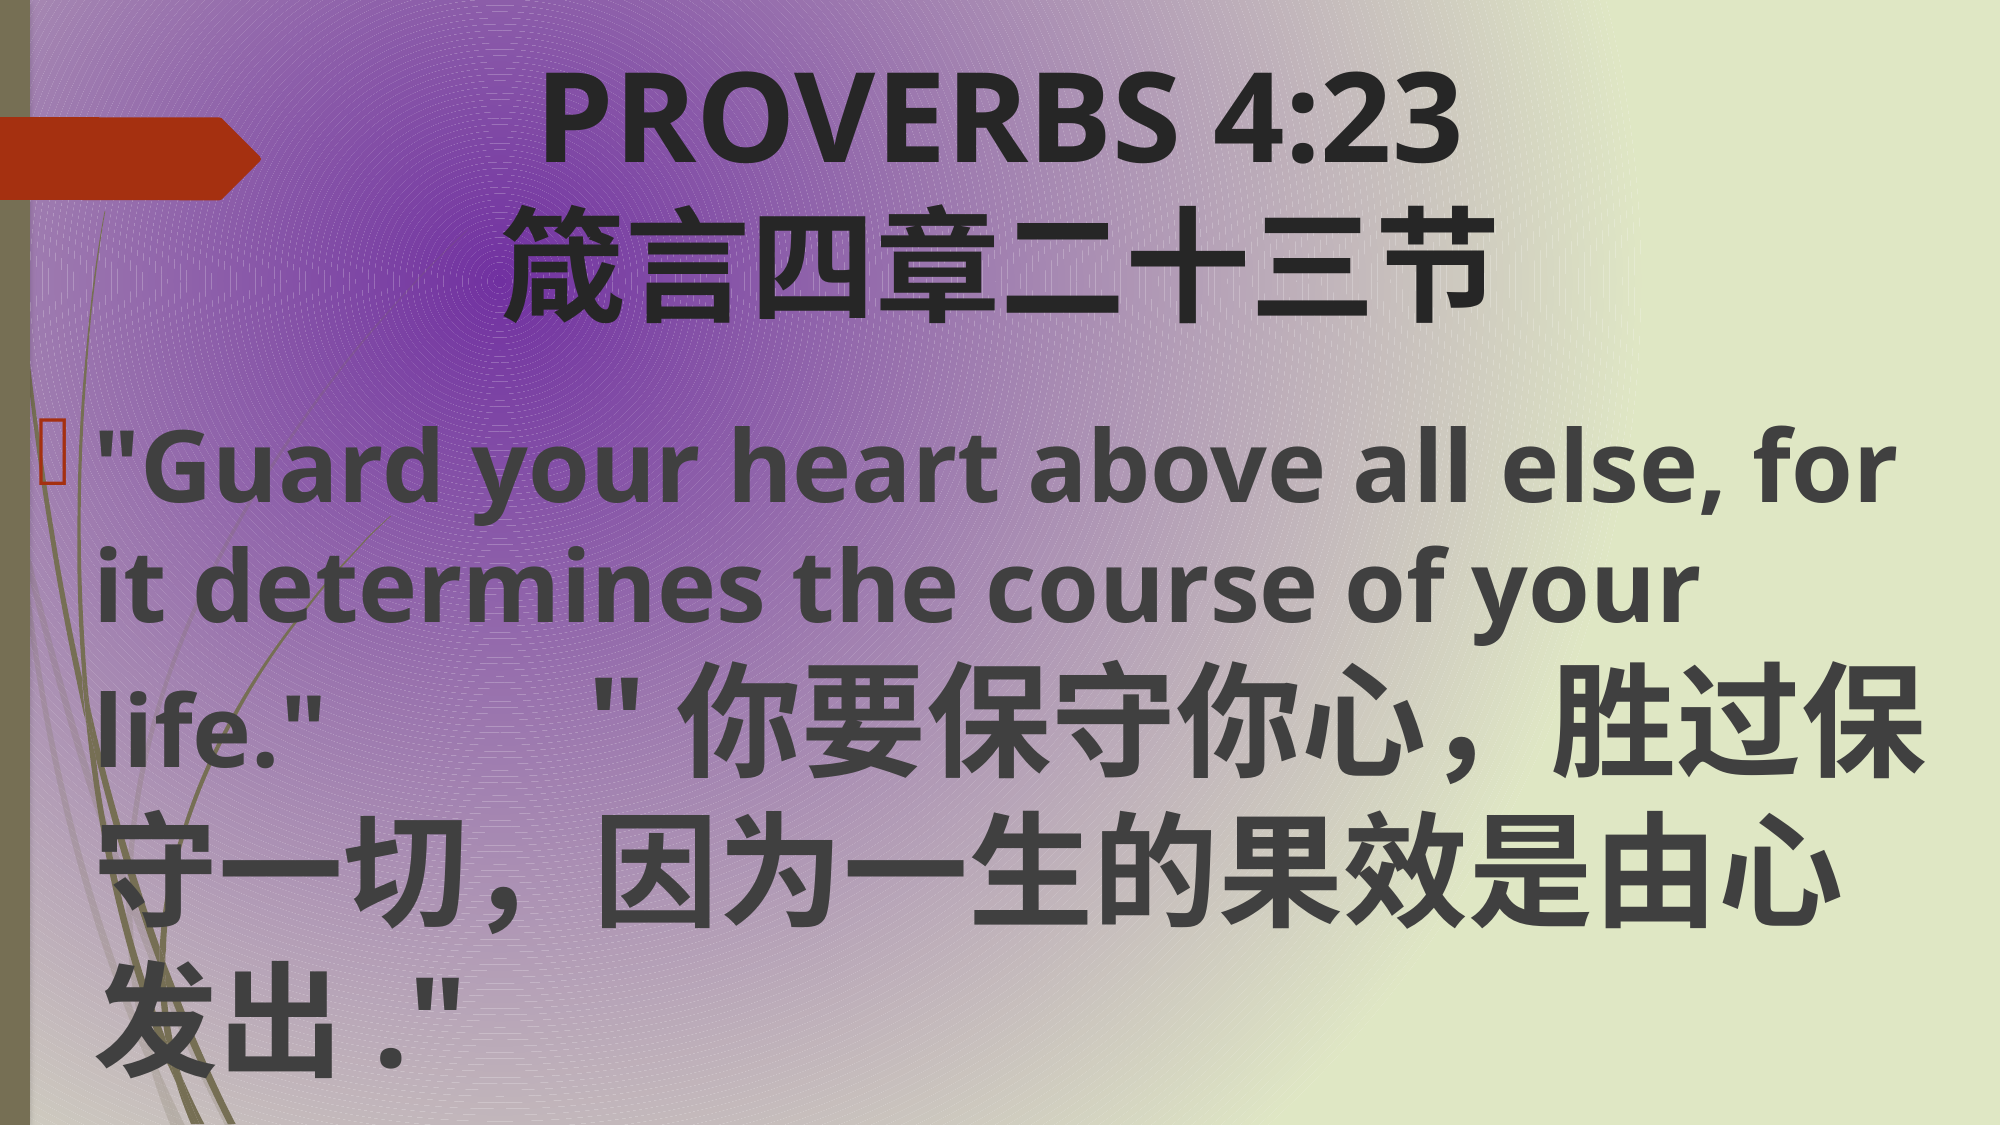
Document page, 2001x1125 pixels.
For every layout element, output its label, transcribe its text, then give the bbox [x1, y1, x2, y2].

title PROVERBS 4:23 箴言四章二十三节 [0, 30, 2000, 381]
list "Guard your heart above all else, for it determines the course of your life." "你要保守你心，胜过保守一切，因为一生的果效是由心发出." [21, 394, 1979, 1125]
